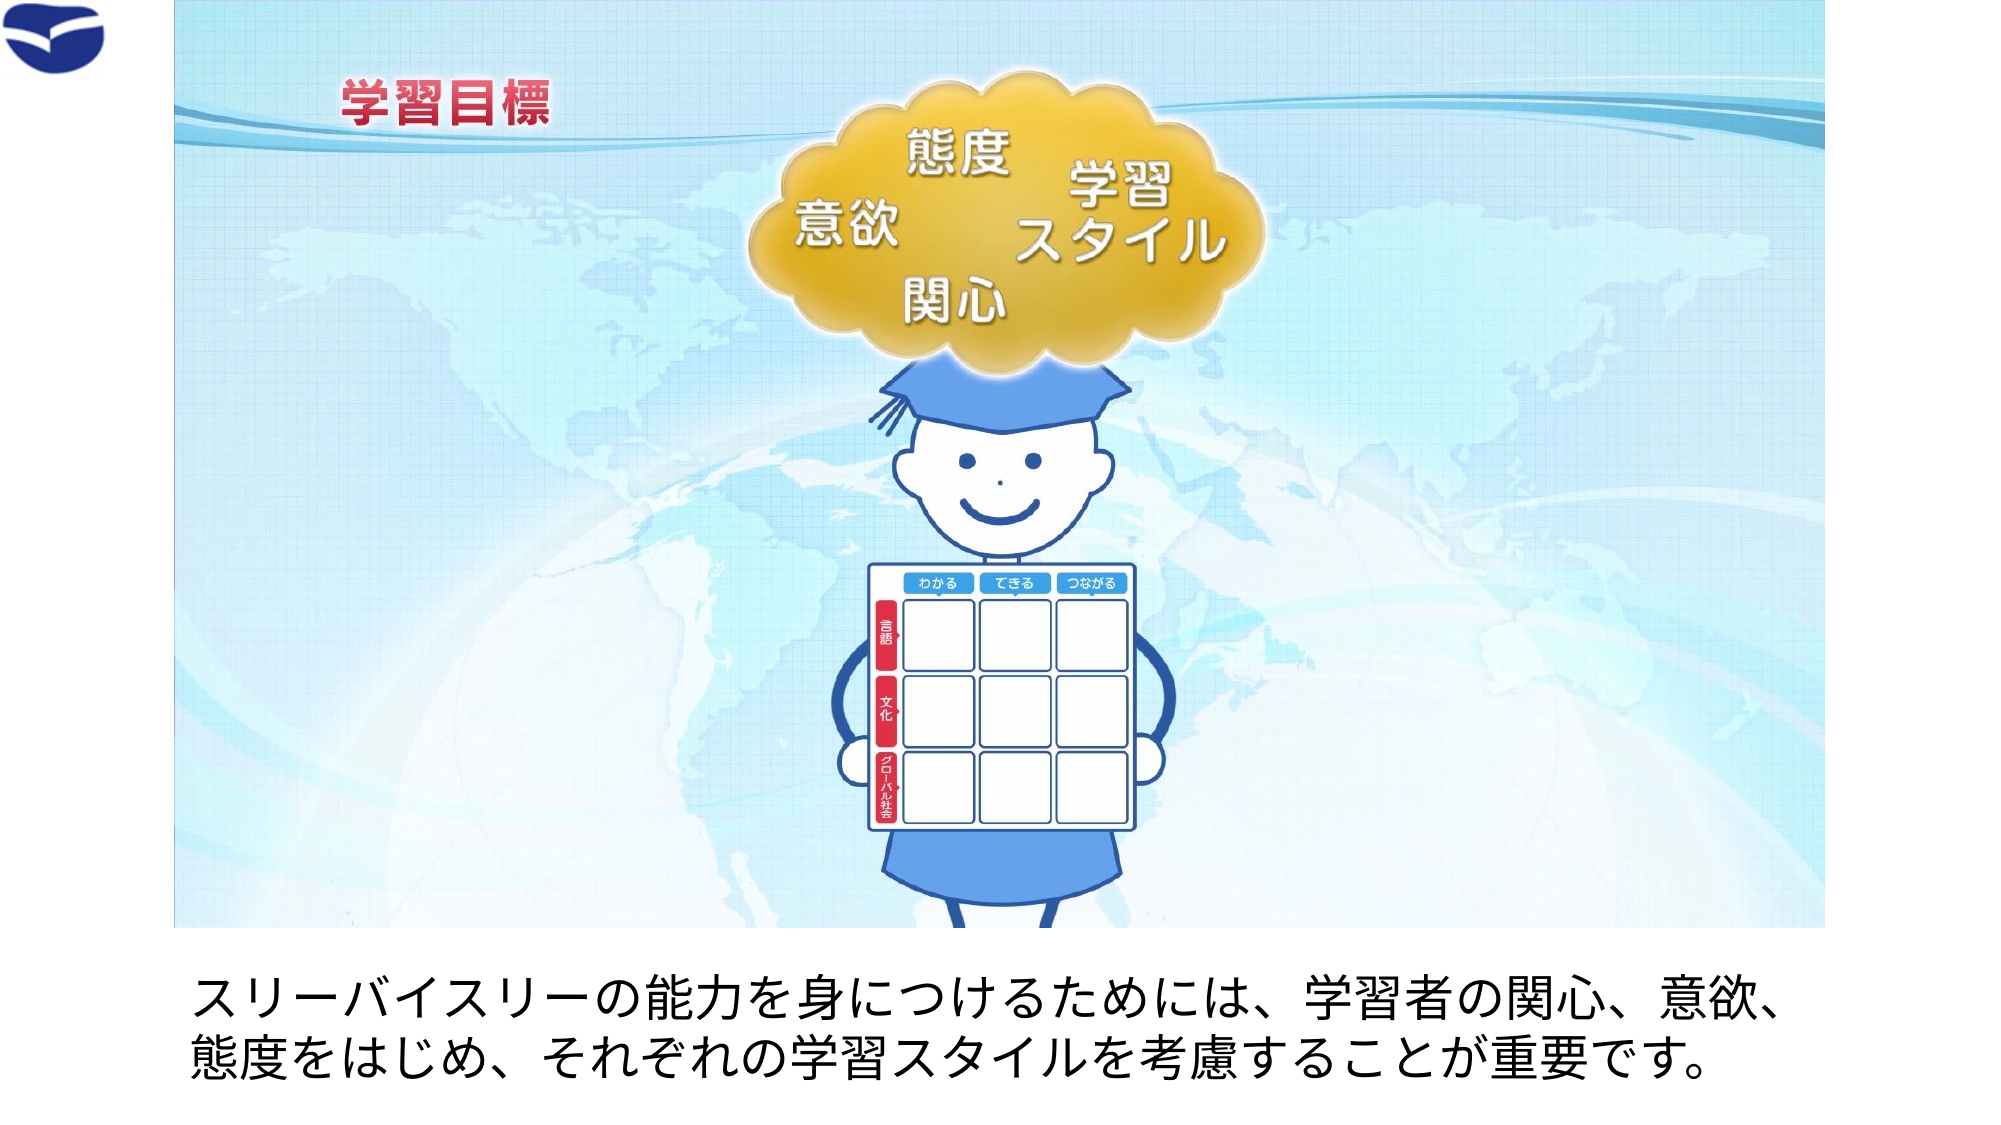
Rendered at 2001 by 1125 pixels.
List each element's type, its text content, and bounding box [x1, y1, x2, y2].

title スリーバイスリーの能力を身につけるためには、学習者の関心、意欲、態度をはじめ、それぞれの学習スタイルを考慮することが重要です。 [174, 937, 1825, 1125]
picture [174, 0, 1825, 929]
picture [0, 0, 107, 77]
